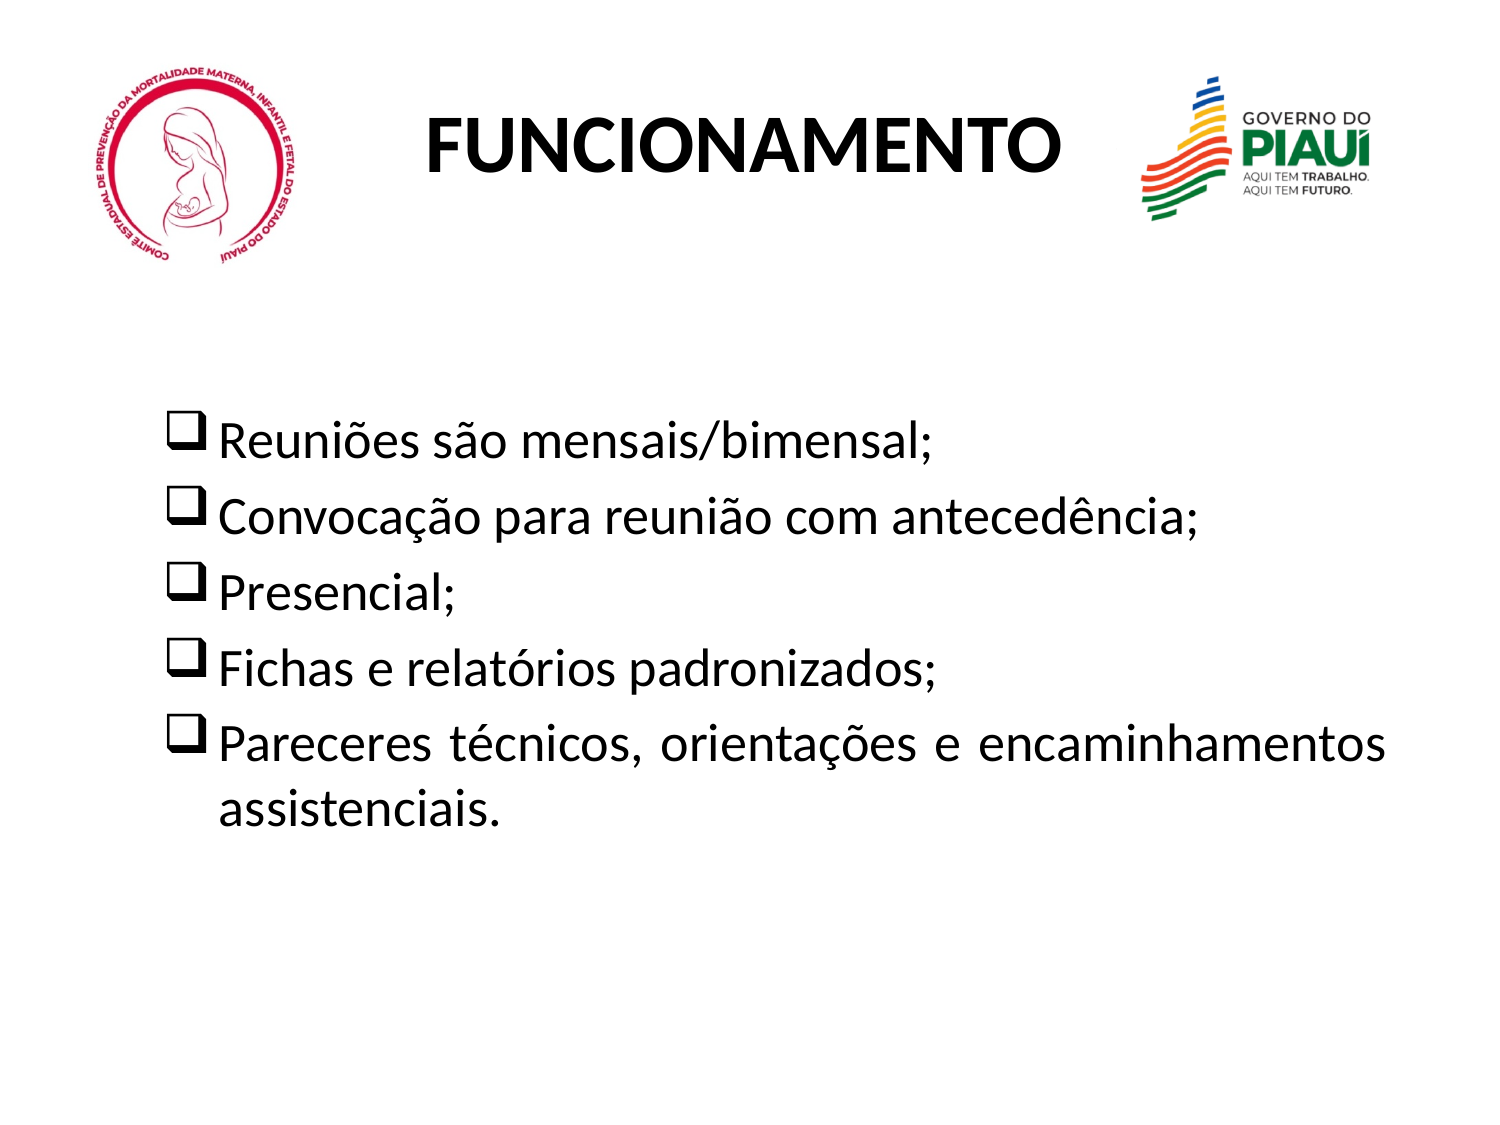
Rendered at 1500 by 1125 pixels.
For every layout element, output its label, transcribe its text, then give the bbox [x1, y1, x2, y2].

title FUNCIONAMENTO [370, 43, 1110, 235]
picture [88, 54, 302, 268]
list Reuniões são mensais/bimensal; Convocação para reunião com antecedência; Presencial; Fichas e relatórios padronizados; Pareceres técnicos, orientações e encaminhamentos assistenciais. [147, 397, 1404, 1050]
picture [1115, 30, 1430, 279]
